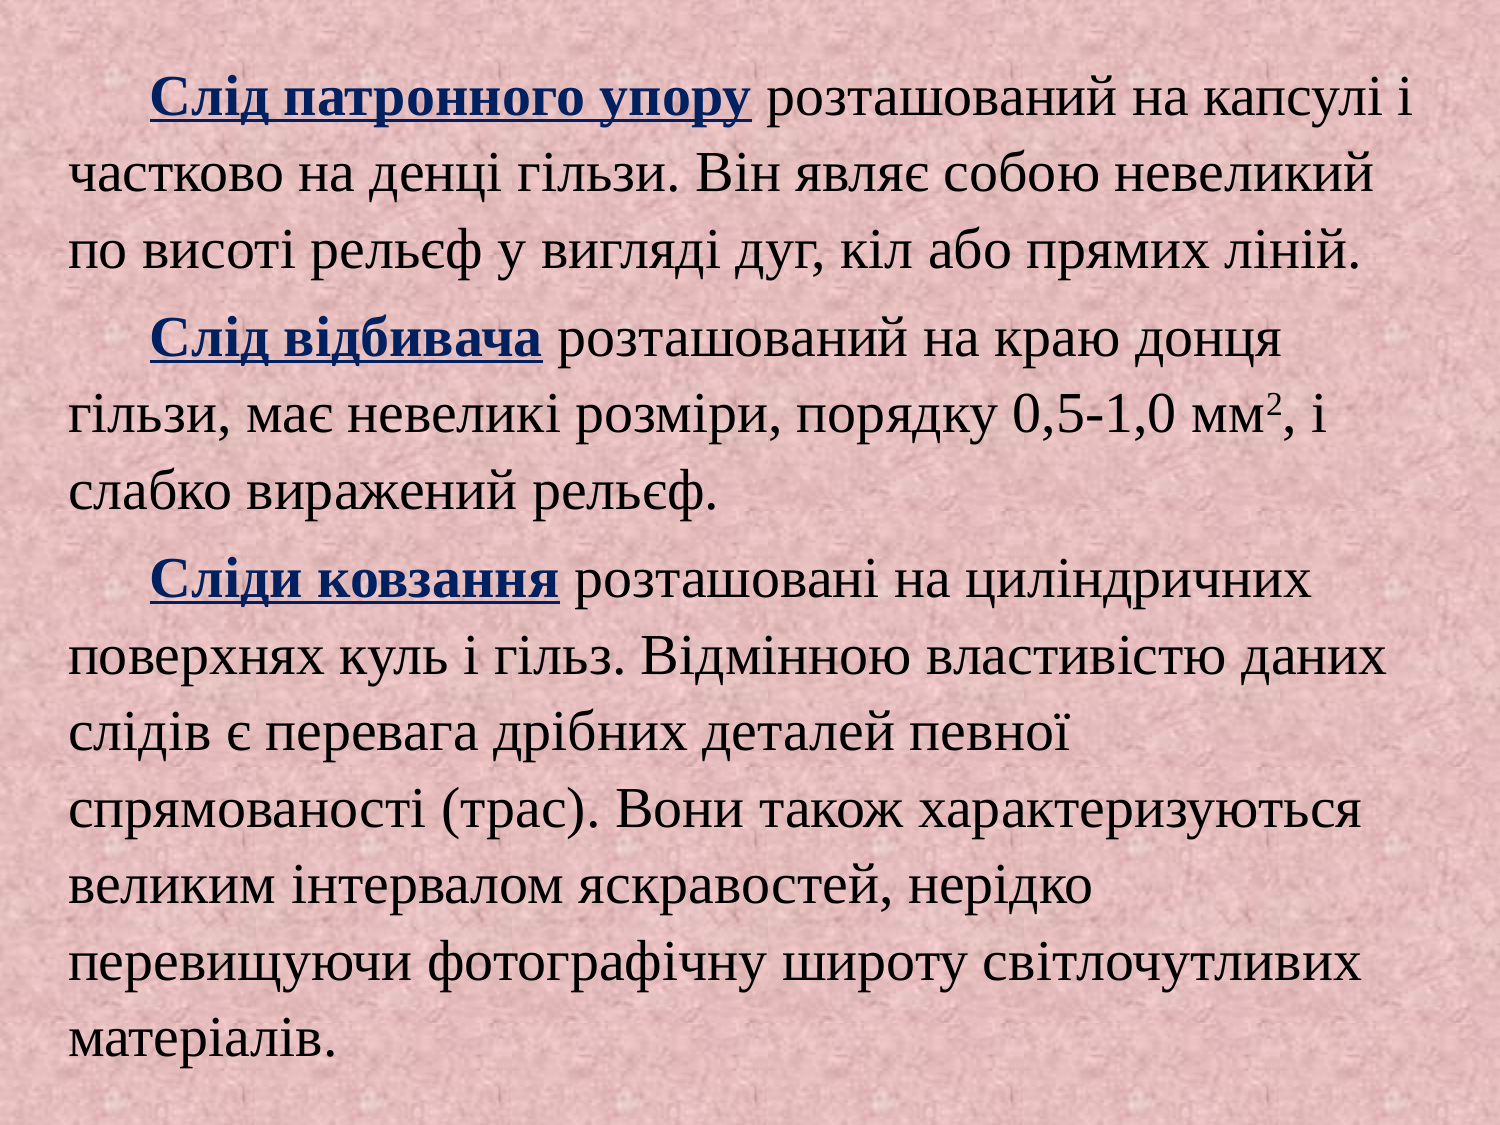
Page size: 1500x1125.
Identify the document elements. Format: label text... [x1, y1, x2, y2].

picture [0, 0, 1500, 1125]
list Слід патронного упору розташований на капсулі і частково на денці гільзи. Він являє собою невеликий по висоті рельєф у вигляді дуг, кіл або прямих ліній. Слід відбивача розташований на краю донця гільзи, має невеликі розміри, порядку 0,5-1,0 мм2, і слабко виражений рельєф. Сліди ковзання розташовані на циліндричних поверхнях куль і гільз. Відмінною властивістю даних слідів є перевага дрібних деталей певної спрямованості (трас). Вони також характеризуються великим інтервалом яскравостей, нерідко перевищуючи фотографічну широту світлочутливих матеріалів. [53, 42, 1459, 1083]
